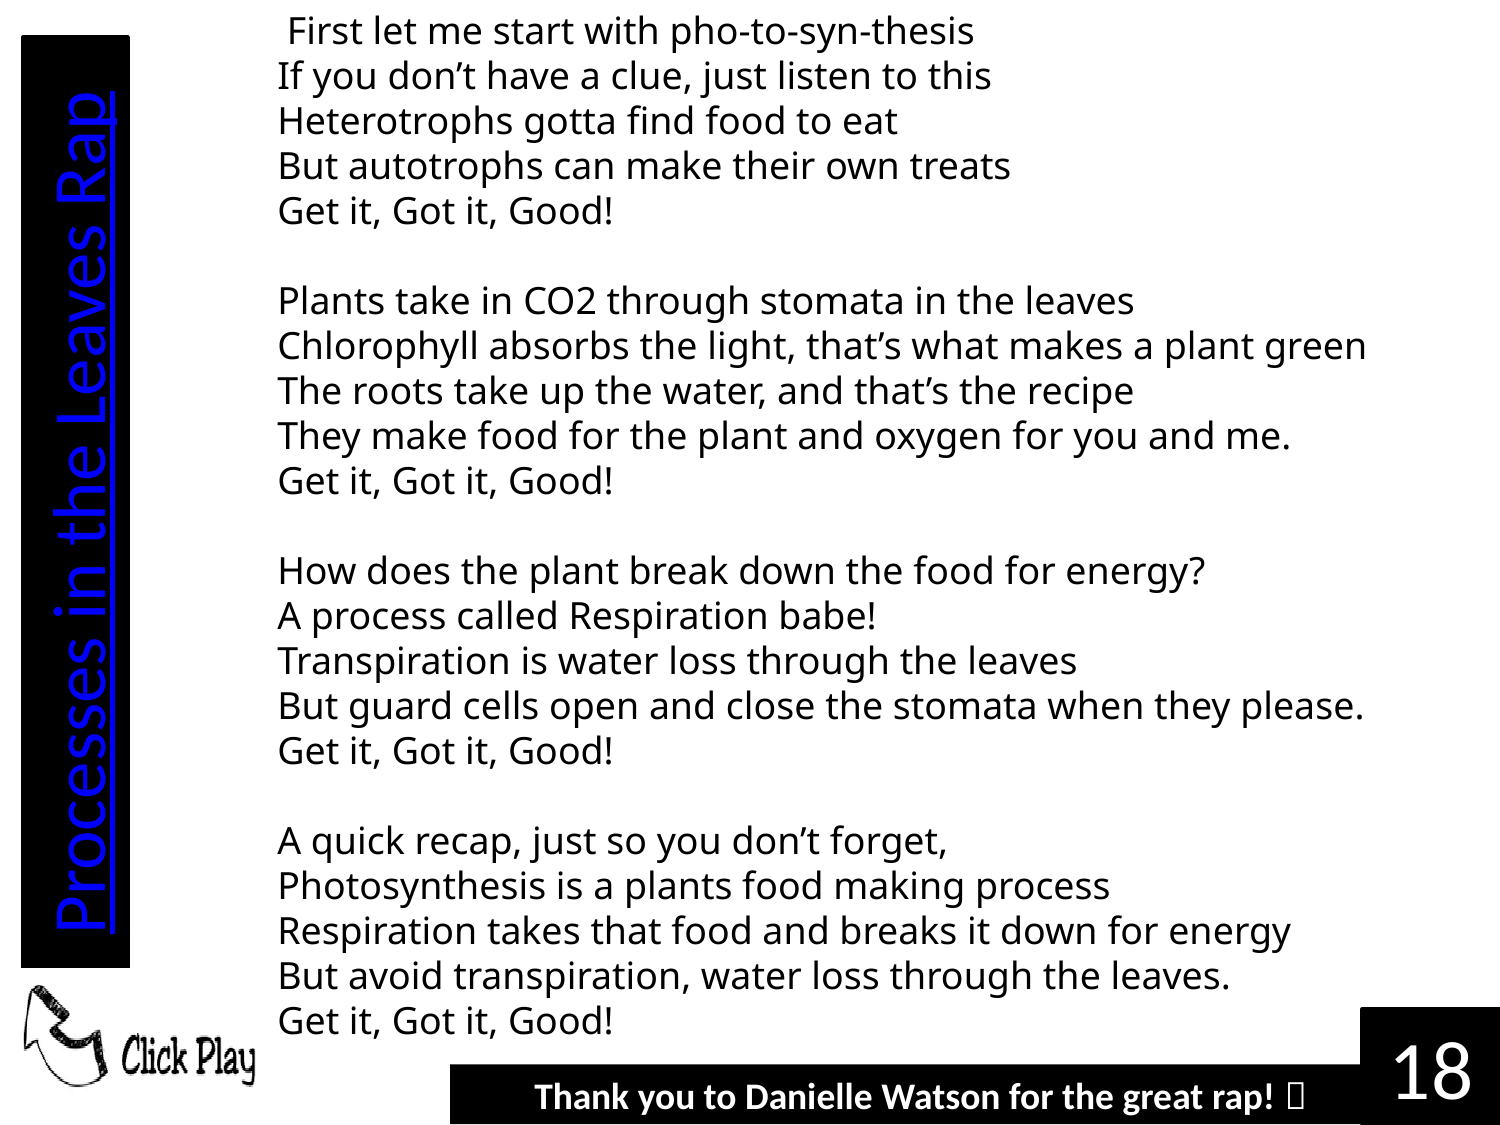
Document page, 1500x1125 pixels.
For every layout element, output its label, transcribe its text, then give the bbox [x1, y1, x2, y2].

text_box Processes in the Leaves Rap [21, 35, 130, 967]
text_box 18 [1360, 1007, 1500, 1125]
picture [0, 968, 276, 1125]
text_box First let me start with pho-to-syn-thesis If you don’t have a clue, just listen to this Heterotrophs gotta find food to eat But autotrophs can make their own treats Get it, Got it, Good! Plants take in CO2 through stomata in the leaves Chlorophyll absorbs the light, that’s what makes a plant green The roots take up the water, and that’s the recipe They make food for the plant and oxygen for you and me. Get it, Got it, Good! How does the plant break down the food for energy? A process called Respiration babe! Transpiration is water loss through the leaves But guard cells open and close the stomata when they please. Get it, Got it, Good! A quick recap, just so you don’t forget, Photosynthesis is a plants food making process Respiration takes that food and breaks it down for energy But avoid transpiration, water loss through the leaves. Get it, Got it, Good! [262, 0, 1500, 1080]
text_box Thank you to Danielle Watson for the great rap!  [450, 1064, 1360, 1125]
